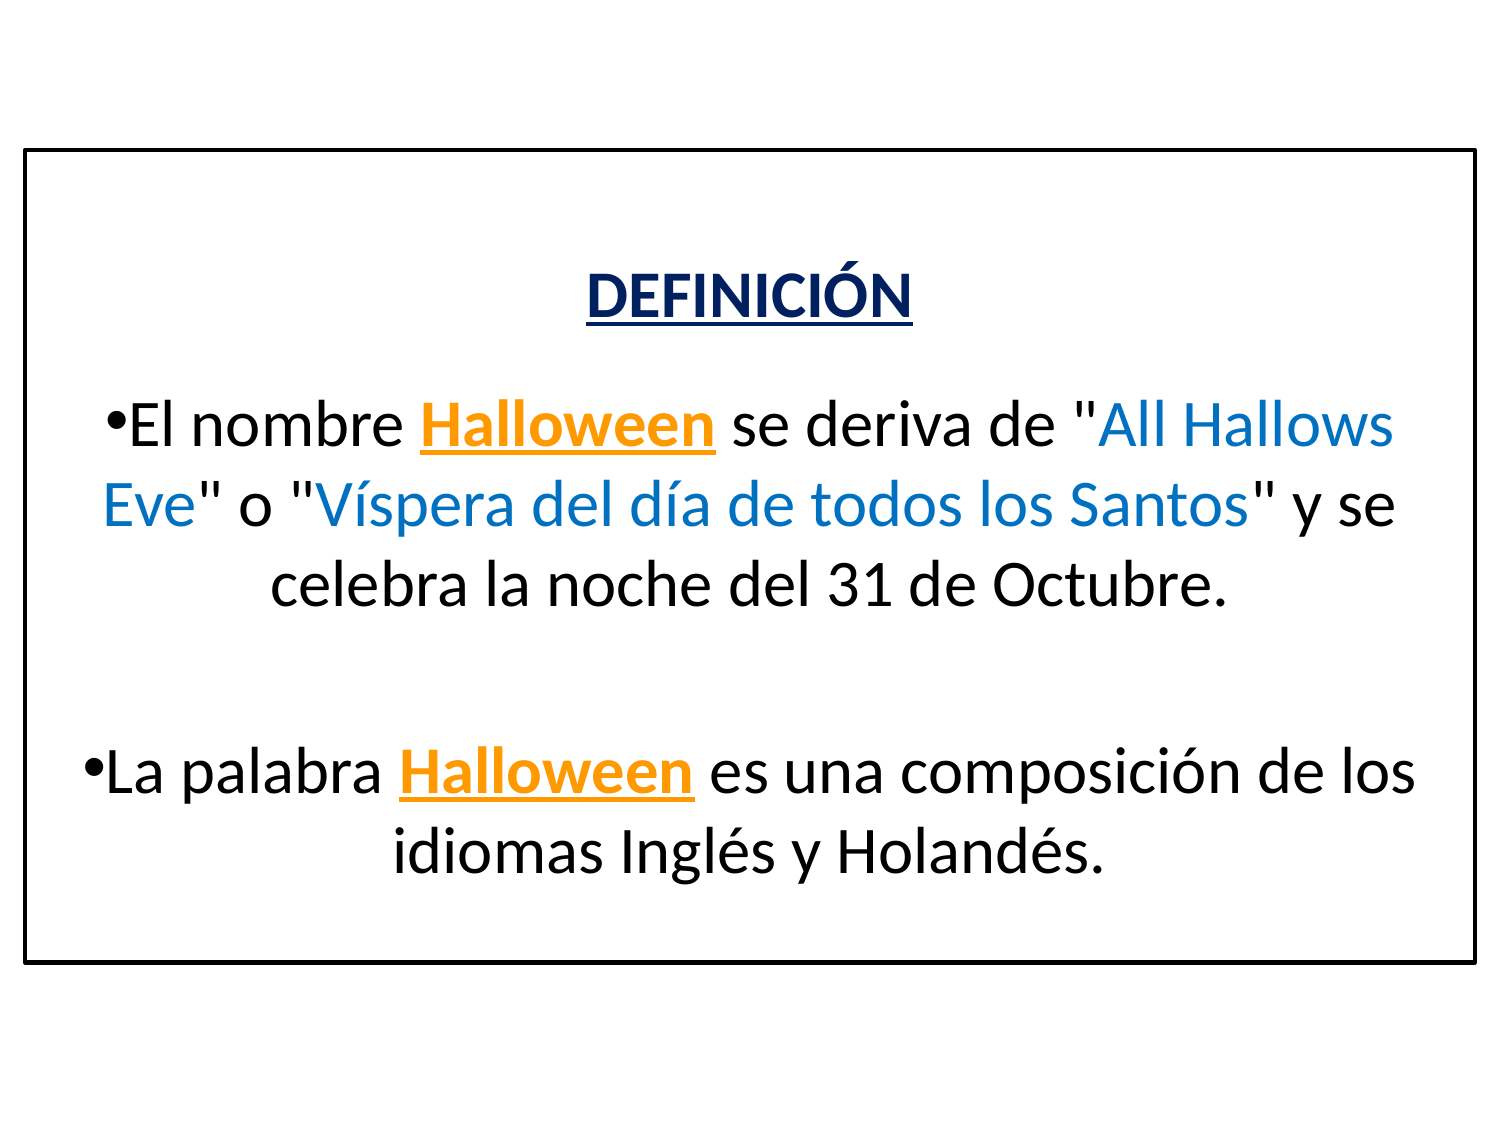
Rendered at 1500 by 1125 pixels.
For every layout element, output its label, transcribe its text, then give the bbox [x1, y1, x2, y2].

subtitle DEFINICIÓN El nombre Halloween se deriva de "All Hallows Eve" o "Víspera del día de todos los Santos" y se celebra la noche del 31 de Octubre. La palabra Halloween es una composición de los idiomas Inglés y Holandés. [23, 148, 1477, 965]
